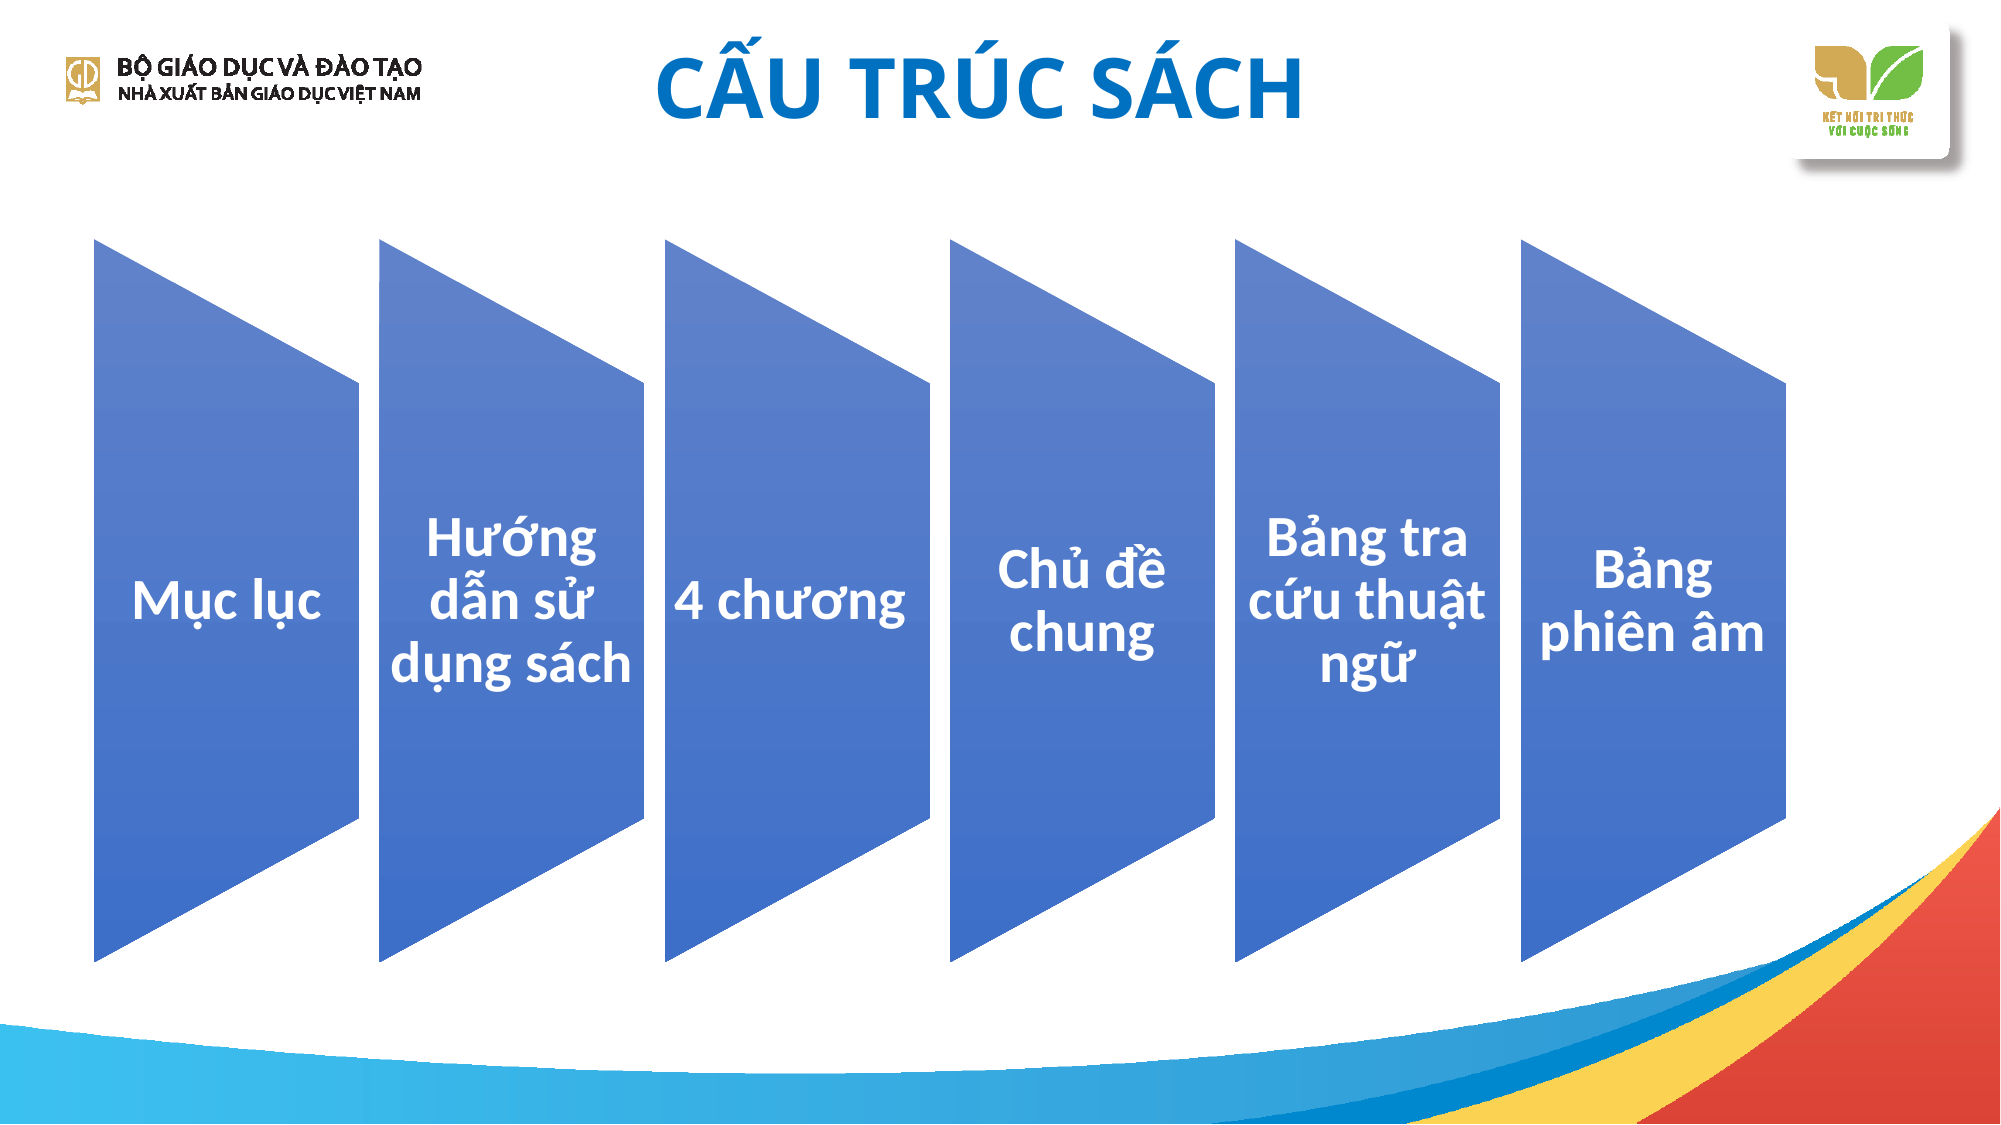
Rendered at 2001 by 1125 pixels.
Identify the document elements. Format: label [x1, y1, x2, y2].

text_box [93, 239, 1787, 963]
picture [0, 0, 2001, 1125]
